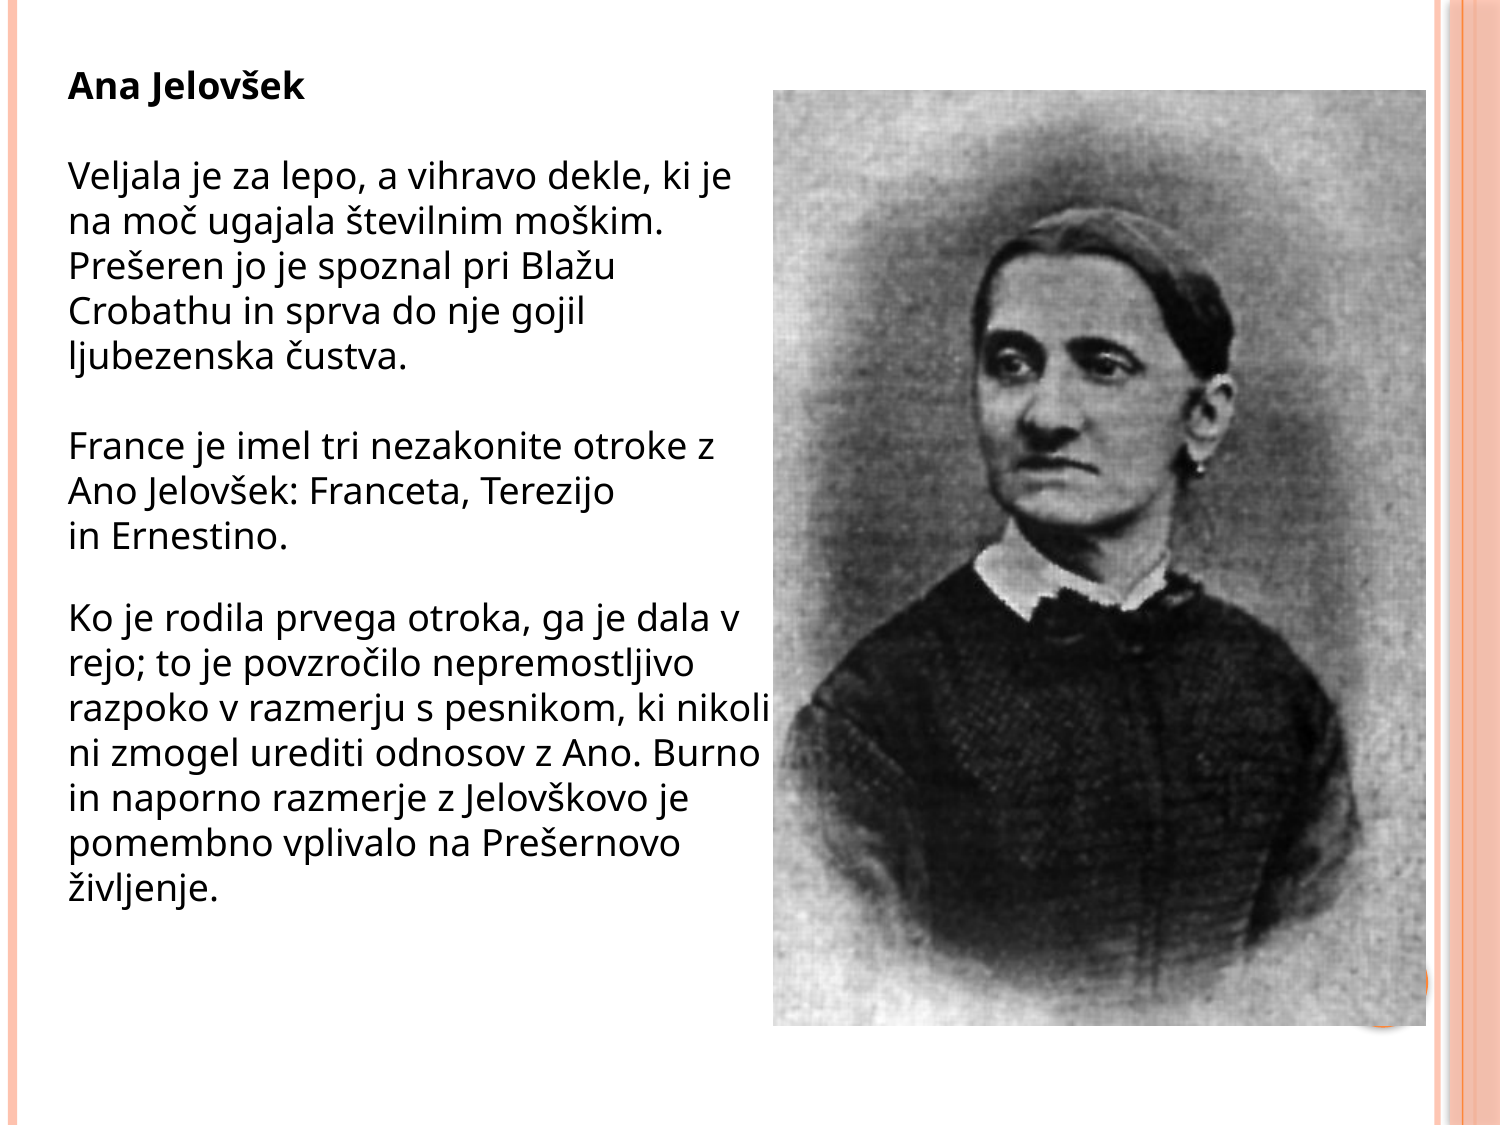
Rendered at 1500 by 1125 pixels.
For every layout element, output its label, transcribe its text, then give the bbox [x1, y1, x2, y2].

text_box Ko je rodila prvega otroka, ga je dala v rejo; to je povzročilo nepremostljivo razpoko v razmerju s pesnikom, ki nikoli ni zmogel urediti odnosov z Ano. Burno in naporno razmerje z Jelovškovo je pomembno vplivalo na Prešernovo življenje. [53, 586, 767, 916]
text_box Ana Jelovšek Veljala je za lepo, a vihravo dekle, ki je na moč ugajala številnim moškim. Prešeren jo je spoznal pri Blažu Crobathu in sprva do nje gojil ljubezenska čustva. France je imel tri nezakonite otroke z Ano Jelovšek: Franceta, Terezijo in Ernestino. [53, 54, 1388, 586]
picture [773, 89, 1426, 1027]
